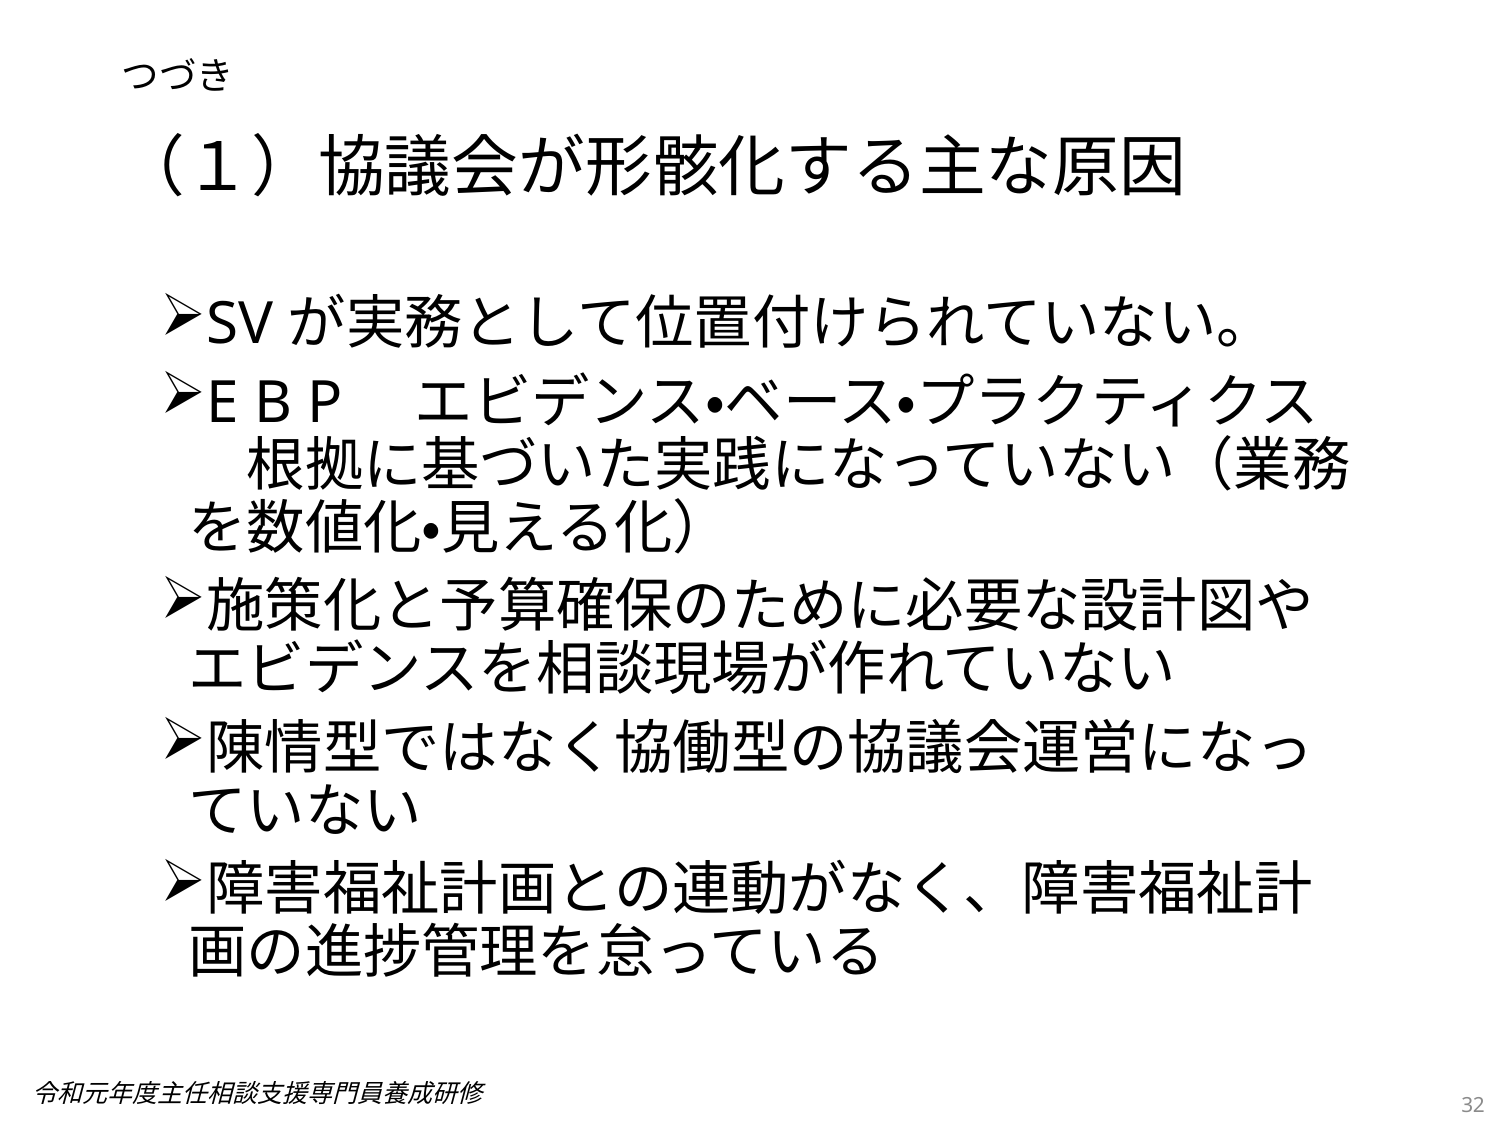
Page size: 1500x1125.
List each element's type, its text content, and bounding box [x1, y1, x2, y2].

text_box つづき [106, 45, 249, 105]
slide_number 32 [1162, 1087, 1500, 1125]
title （１）協議会が形骸化する主な原因 [103, 59, 1397, 278]
list SVが実務として位置付けられていない。 E B P エビデンス・ベース・プラクティクス 根拠に基づいた実践になっていない（業務を数値化・見える化） 施策化と予算確保のために必要な設計図やエビデンスを相談現場が作れていない 陳情型ではなく協働型の協議会運営になっていない 障害福祉計画との連動がなく、障害福祉計画の進捗管理を怠っている [149, 346, 1372, 933]
